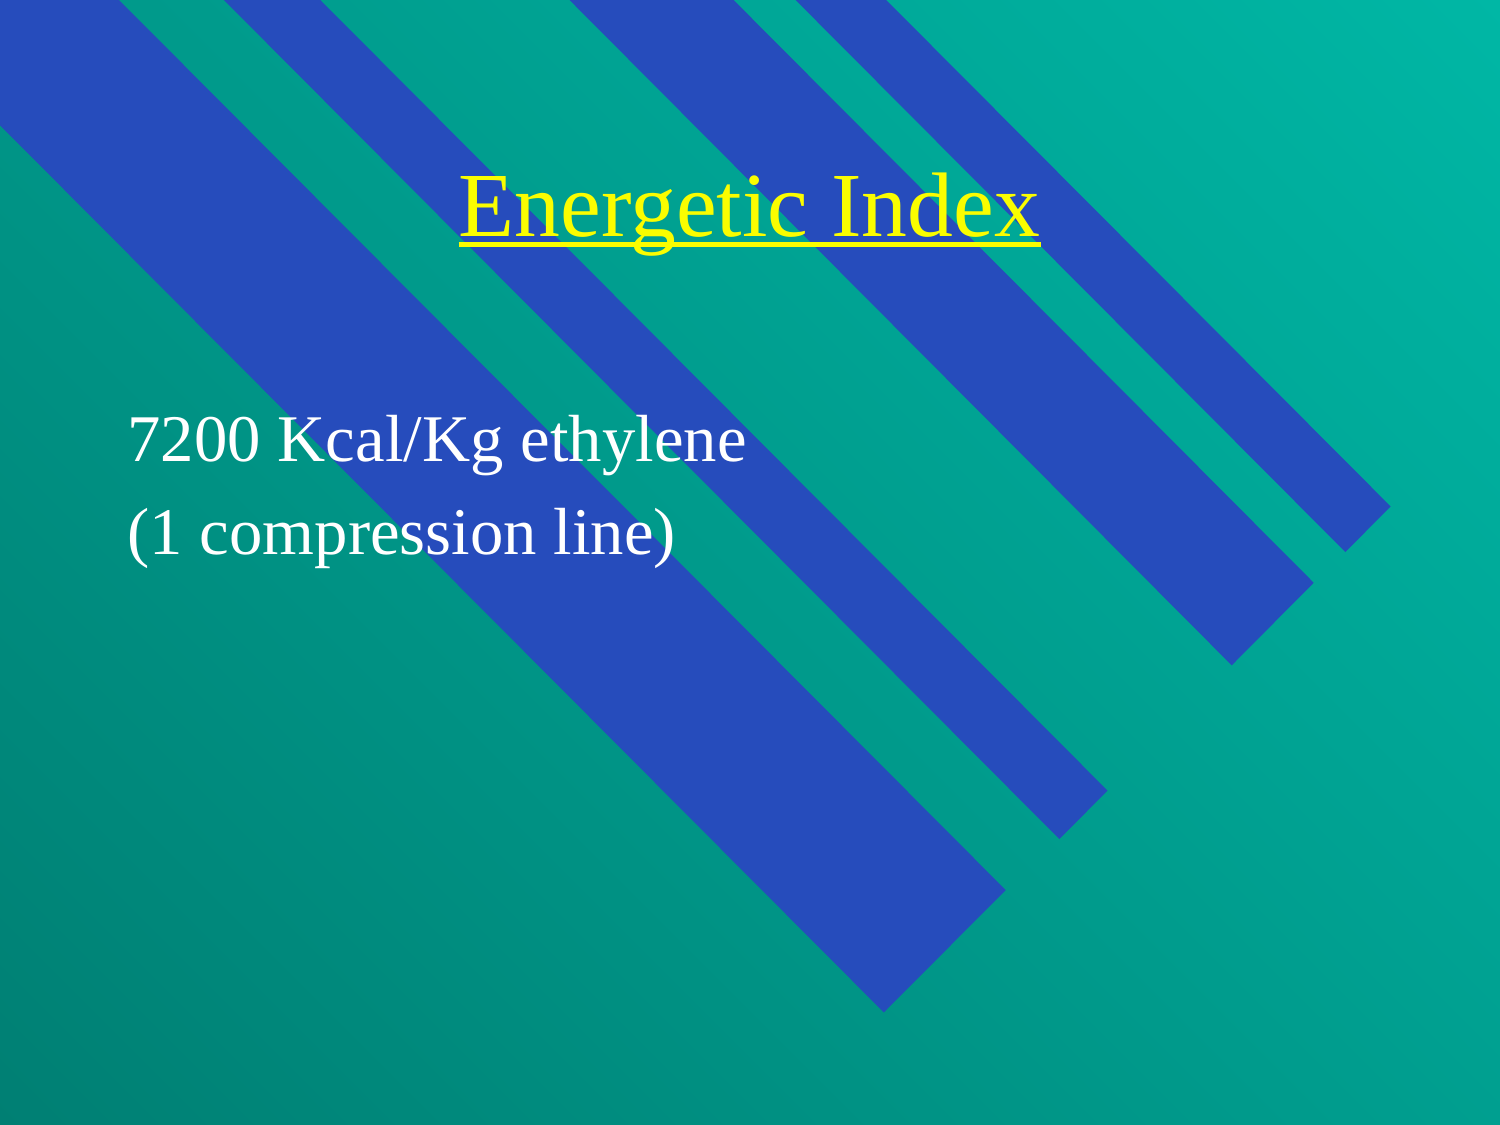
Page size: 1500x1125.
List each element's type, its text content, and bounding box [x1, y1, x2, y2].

list 7200 Kcal/Kg ethylene (1 compression line) [111, 386, 1388, 1063]
title Energetic Index [111, 99, 1388, 301]
